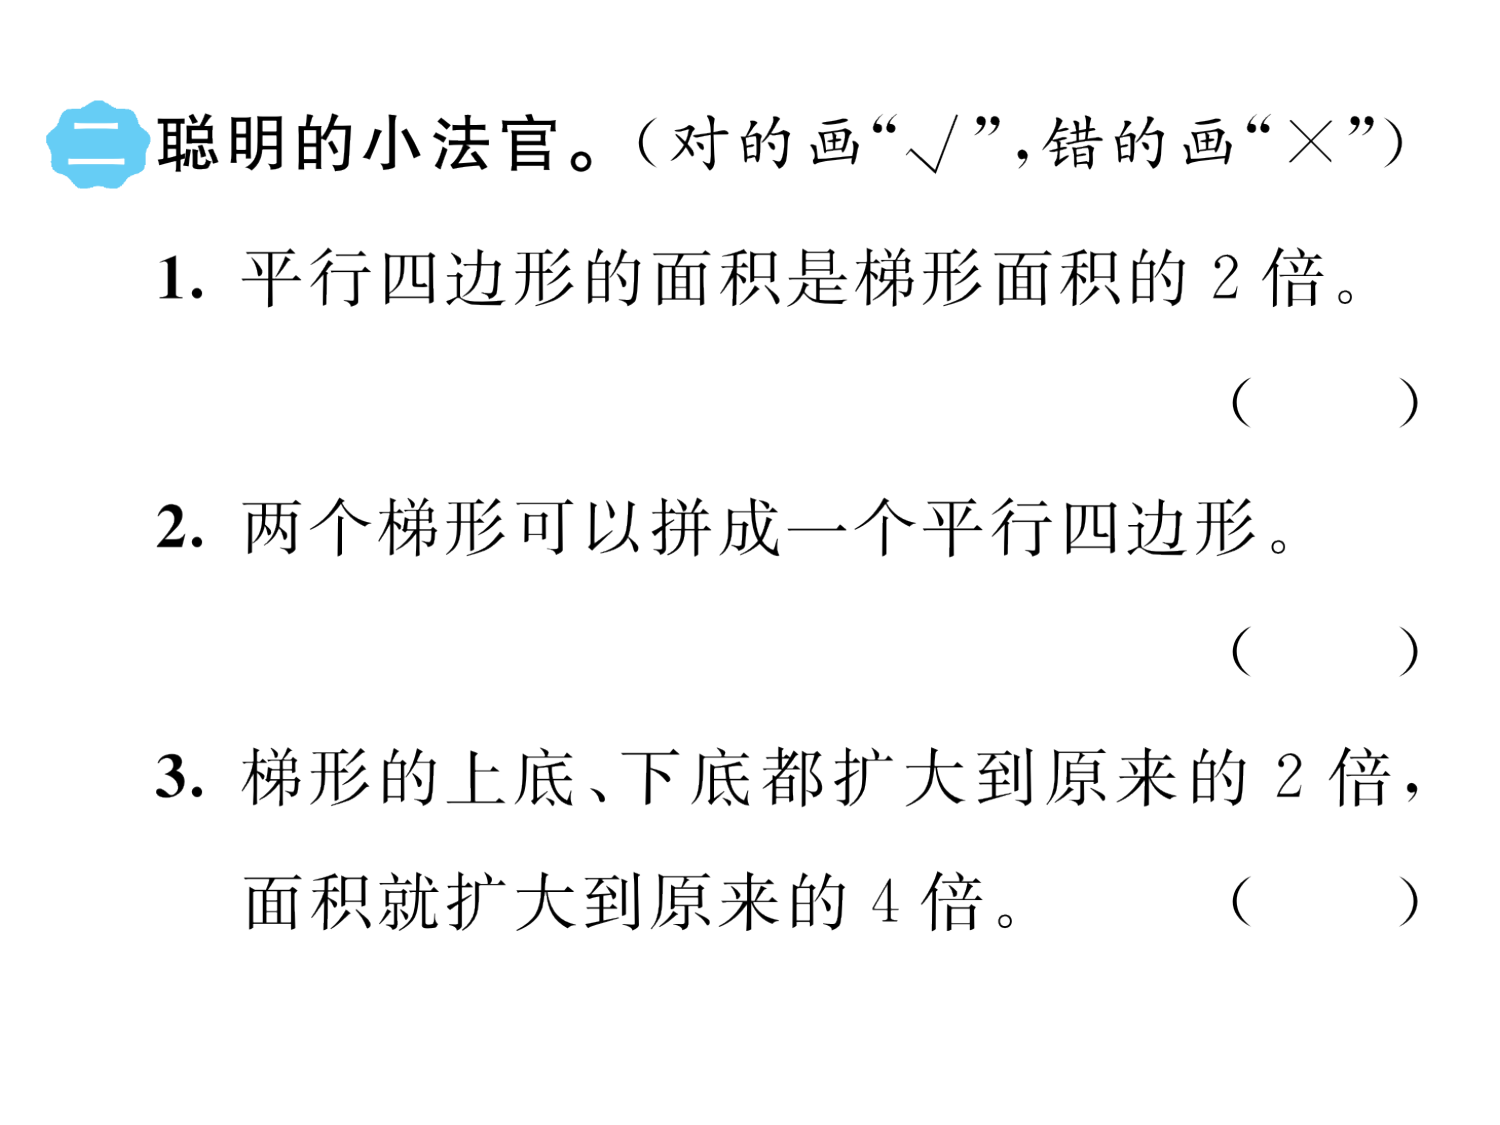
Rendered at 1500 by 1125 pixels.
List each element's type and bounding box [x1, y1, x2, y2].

picture [41, 89, 1459, 963]
